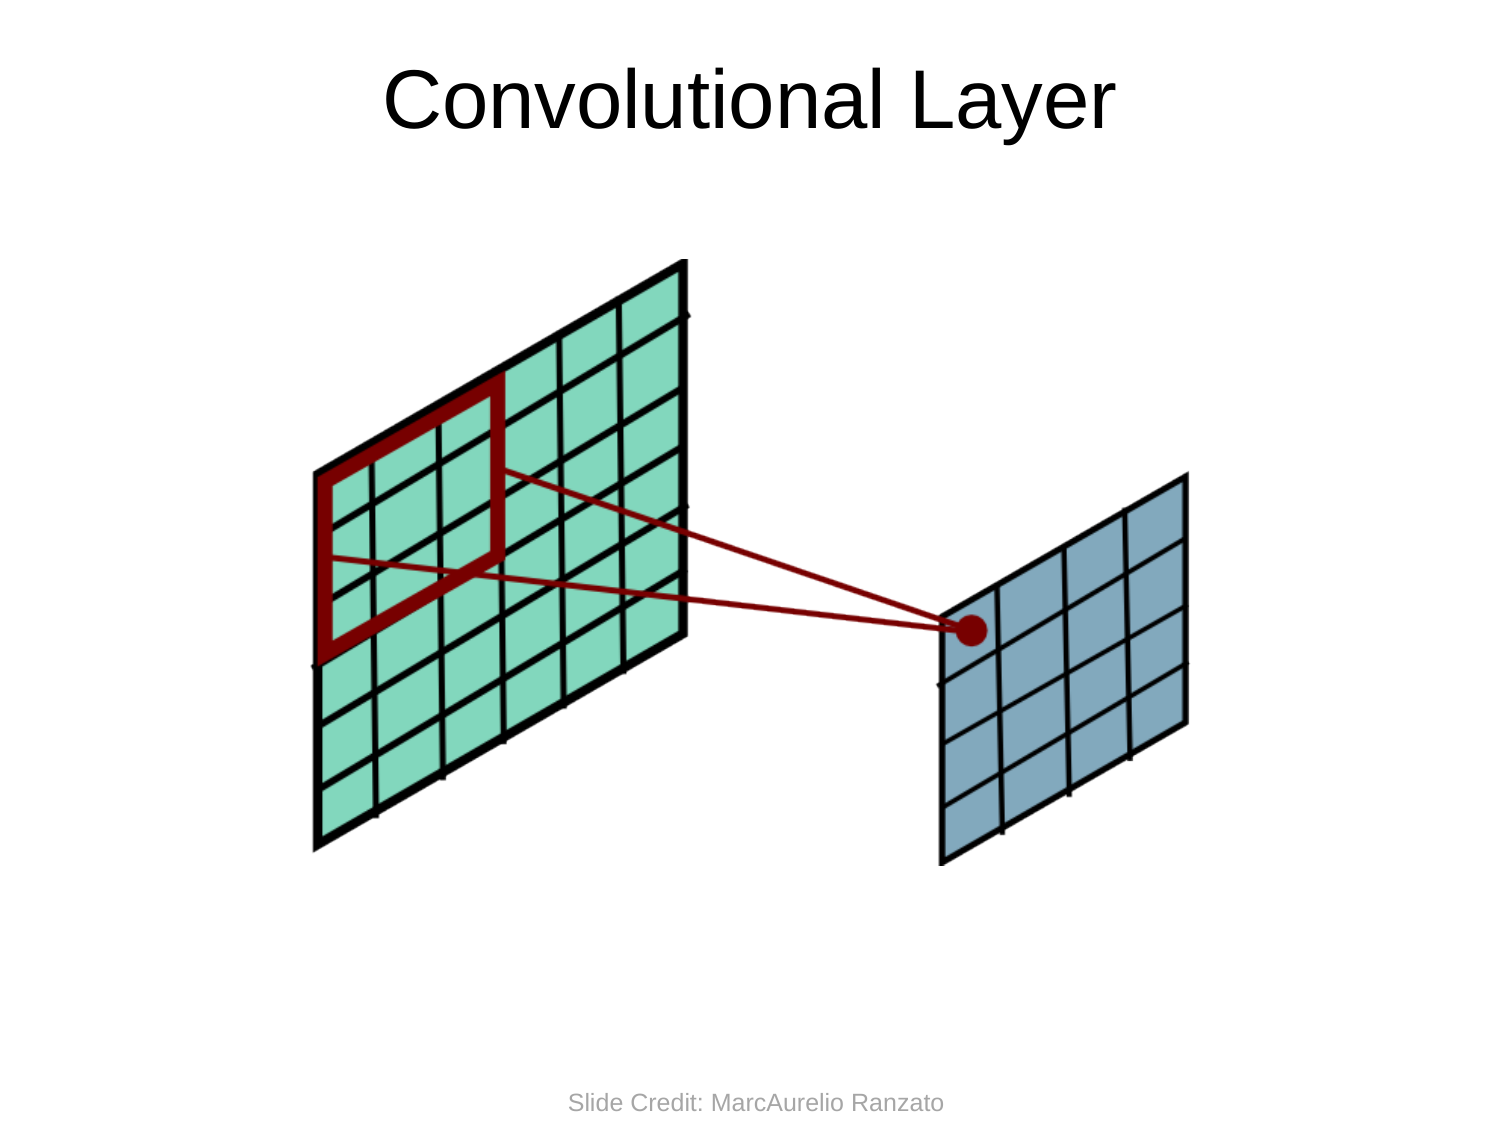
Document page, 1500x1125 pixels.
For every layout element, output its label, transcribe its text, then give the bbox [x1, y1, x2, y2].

text_box Convolutional Layer [112, 37, 1388, 150]
text_box Slide Credit: MarcAurelio Ranzato [552, 1079, 961, 1124]
picture [309, 258, 1192, 866]
